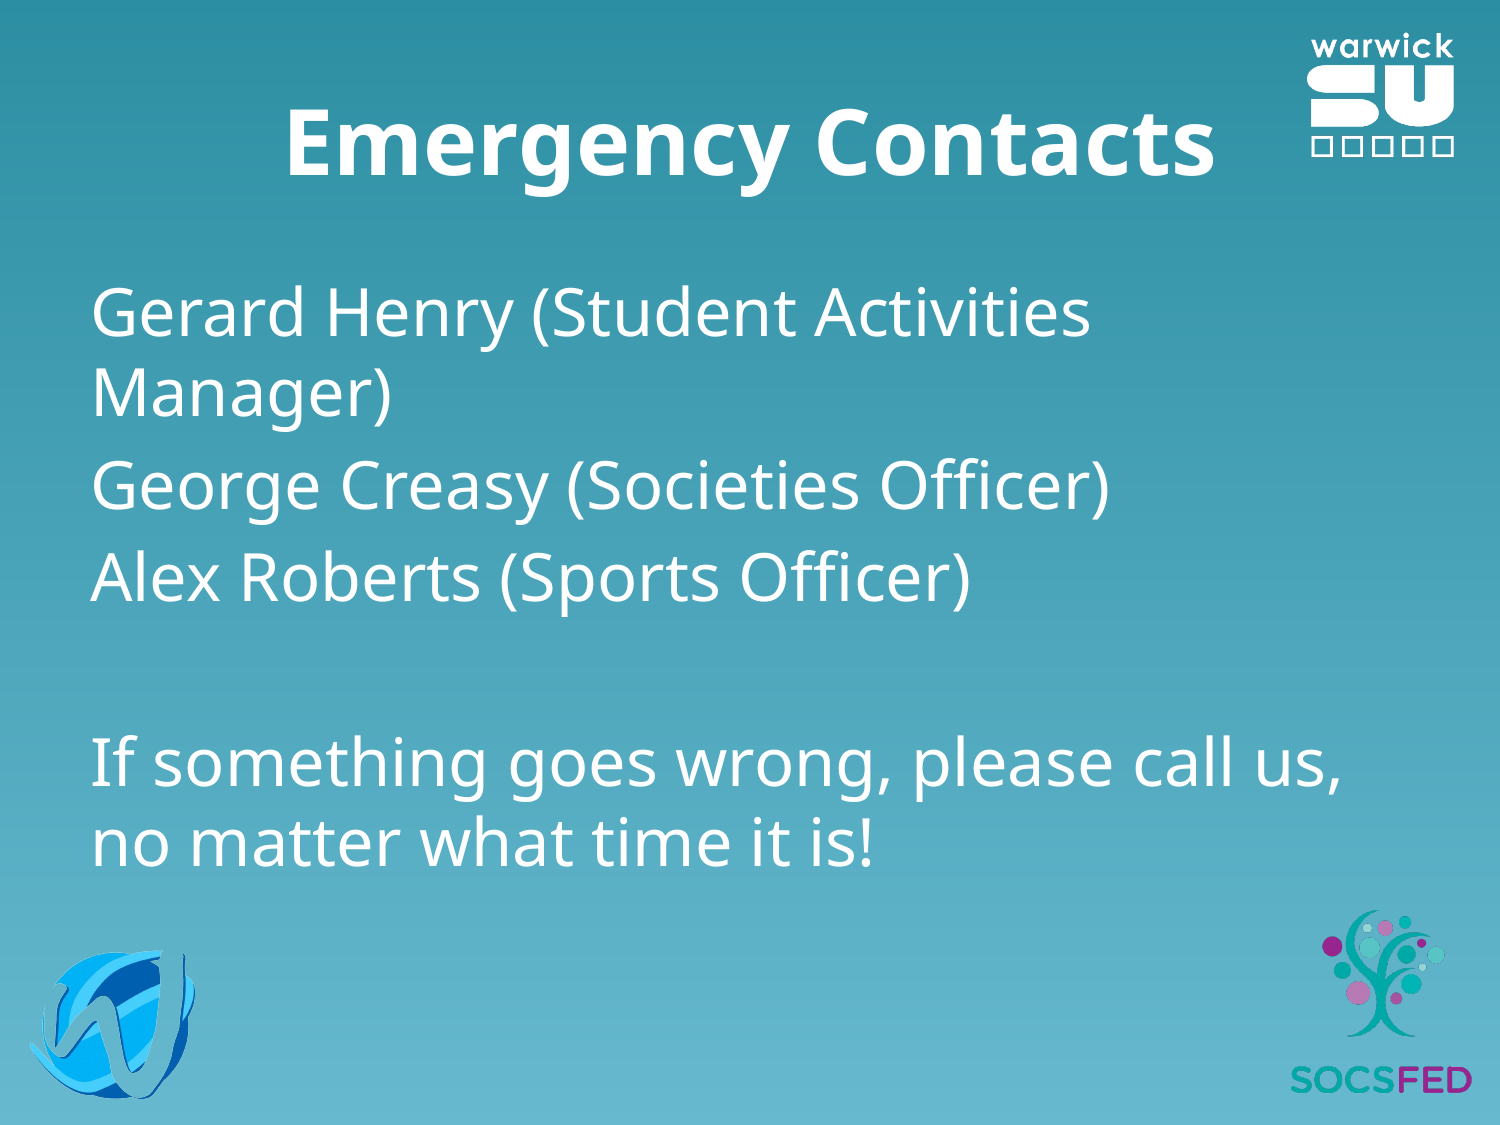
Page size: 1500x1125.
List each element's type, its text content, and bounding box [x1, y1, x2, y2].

picture [29, 948, 195, 1100]
picture [1286, 904, 1477, 1100]
list Gerard Henry (Student Activities Manager) George Creasy (Societies Officer) Alex Roberts (Sports Officer) If something goes wrong, please call us, no matter what time it is! [75, 262, 1425, 1005]
picture [1304, 30, 1459, 160]
title Emergency Contacts [75, 45, 1425, 233]
